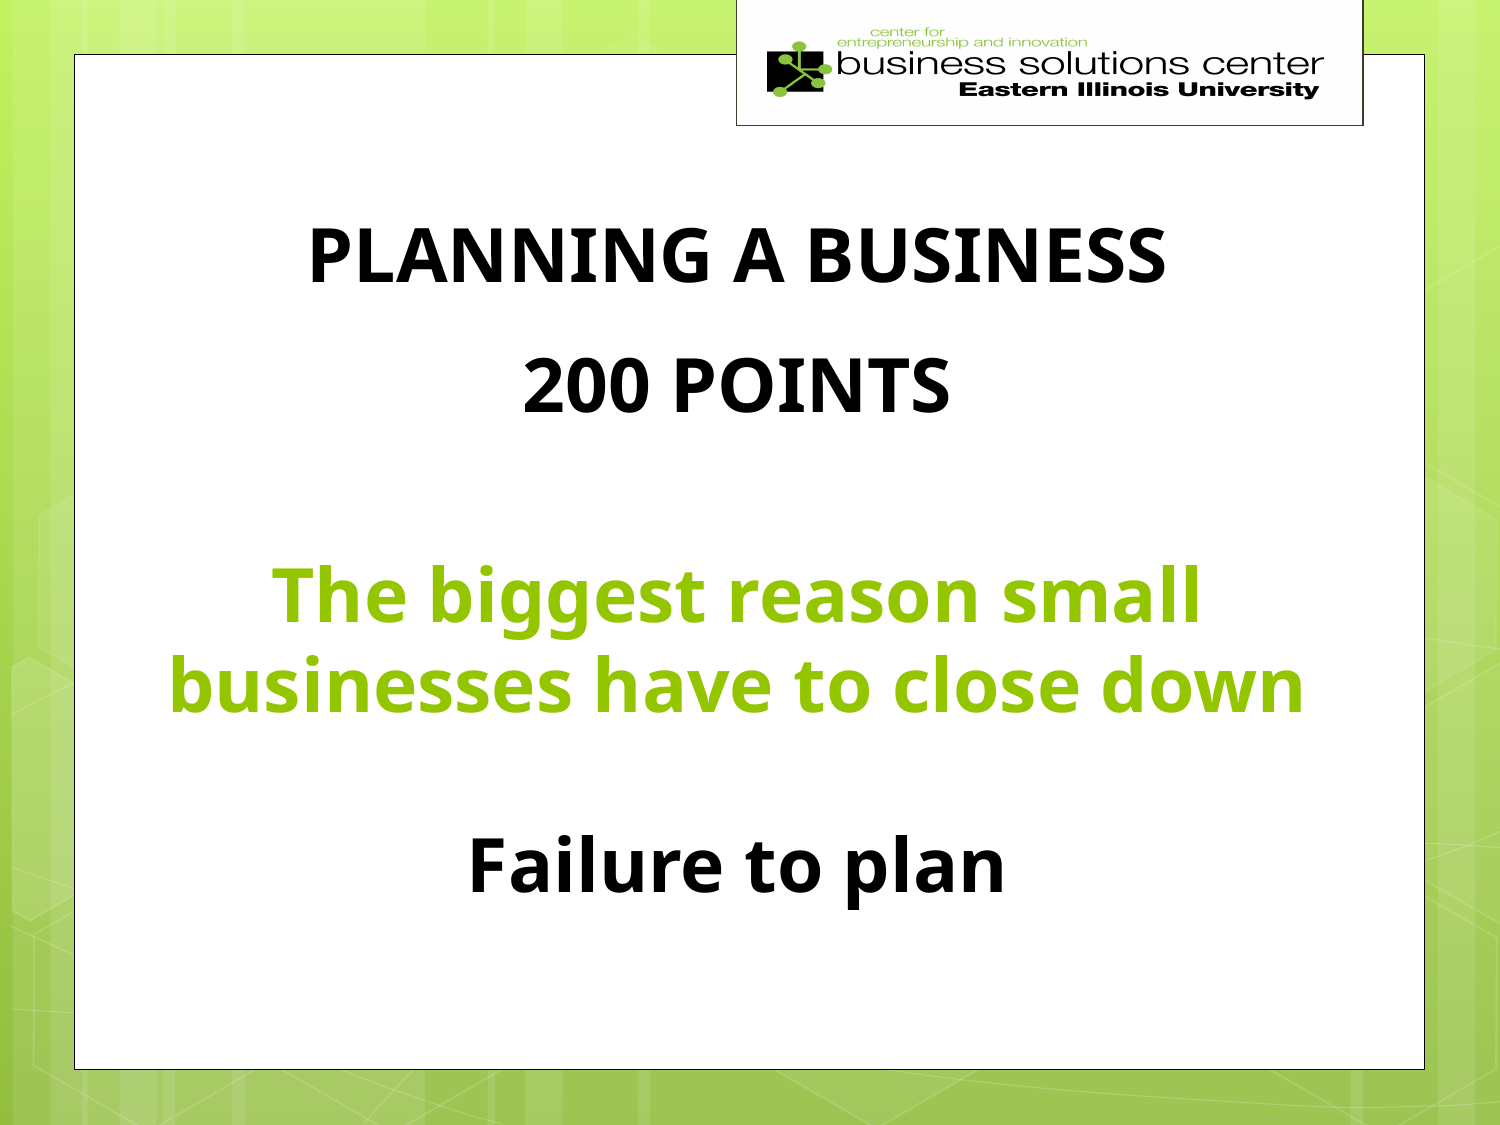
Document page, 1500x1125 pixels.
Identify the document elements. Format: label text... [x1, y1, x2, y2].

picture [737, 0, 1363, 126]
text_box PLANNING A BUSINESS 200 POINTS The biggest reason small businesses have to close down Failure to plan [93, 200, 1382, 955]
